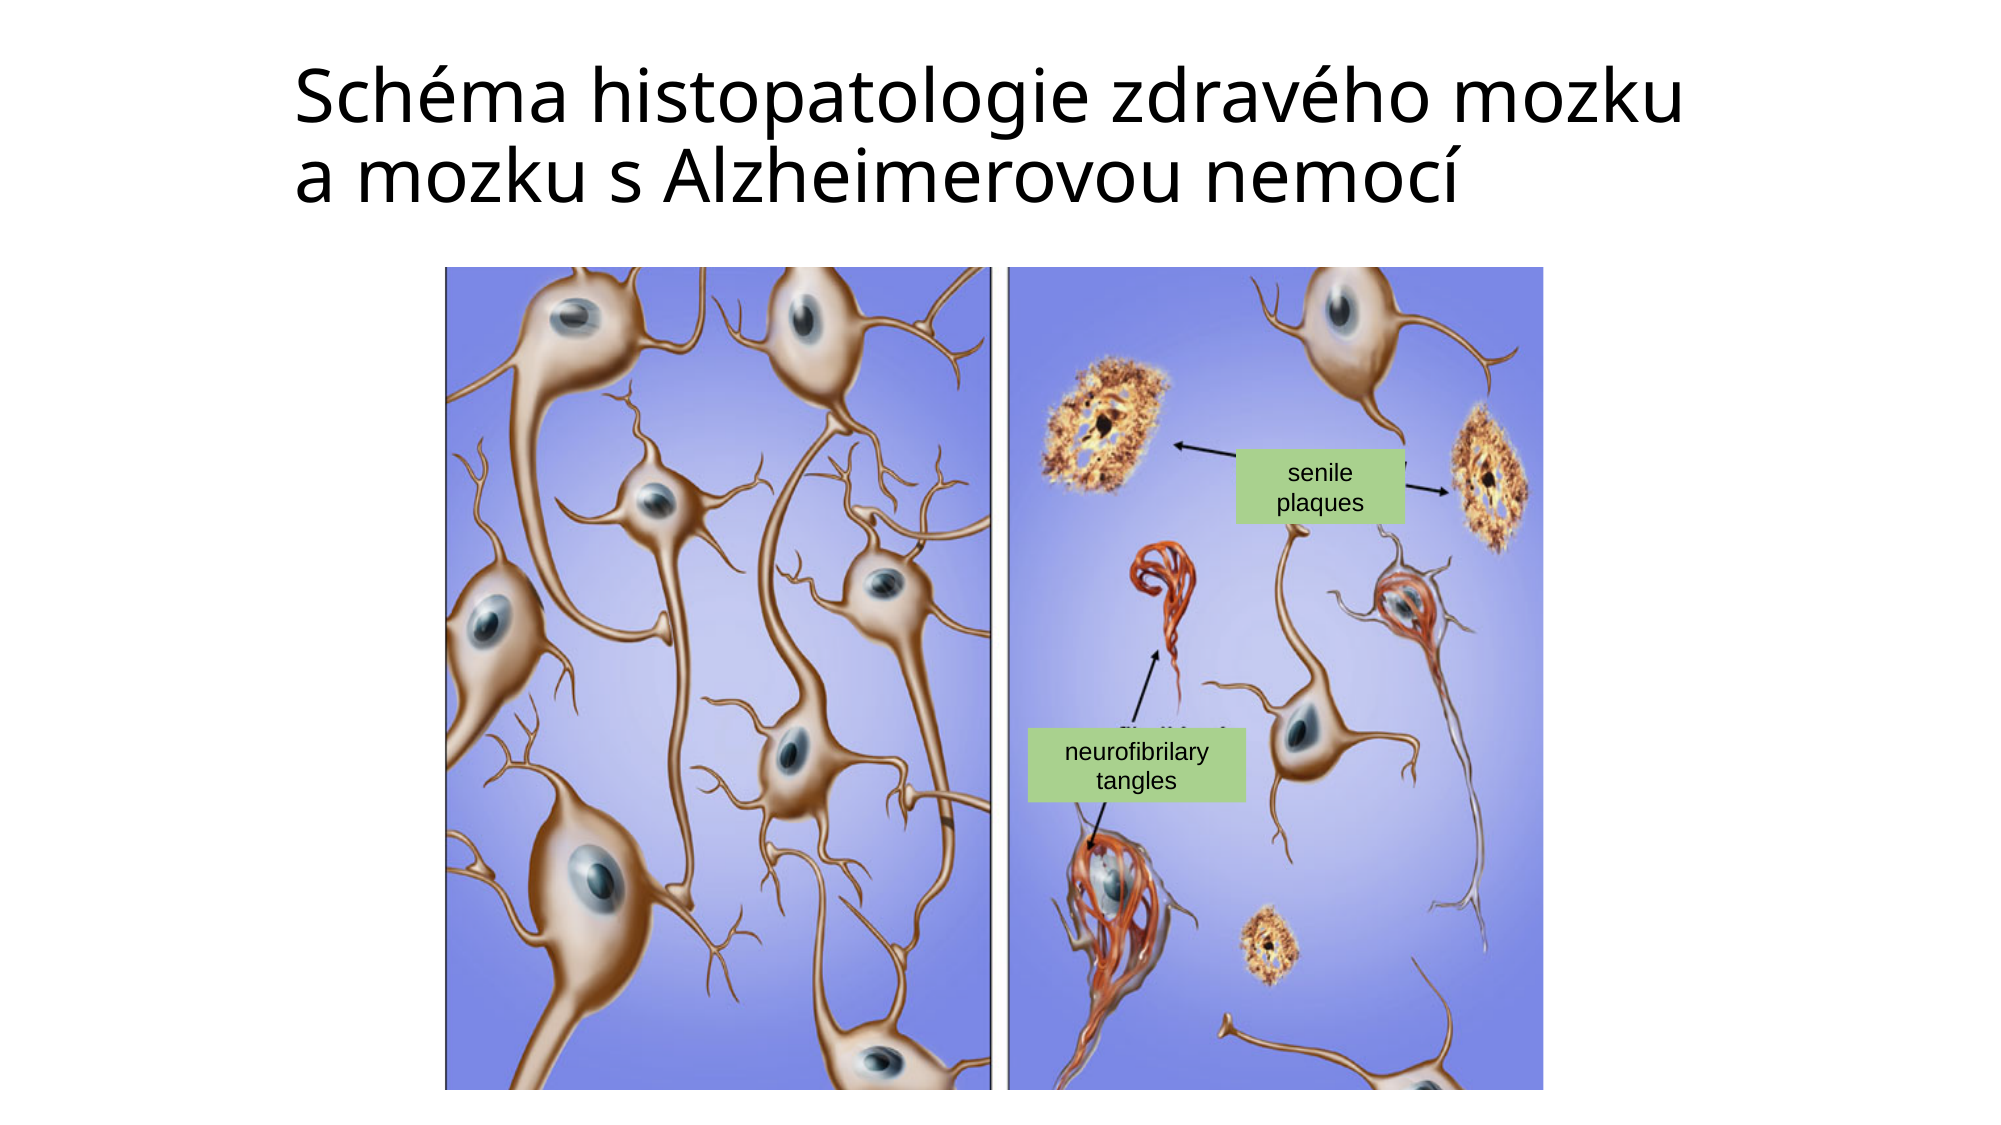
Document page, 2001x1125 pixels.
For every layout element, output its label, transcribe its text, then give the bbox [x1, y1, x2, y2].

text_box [444, 267, 1544, 1090]
title Schéma histopatologie zdravého mozku a mozku s Alzheimerovou nemocí [279, 45, 1750, 233]
